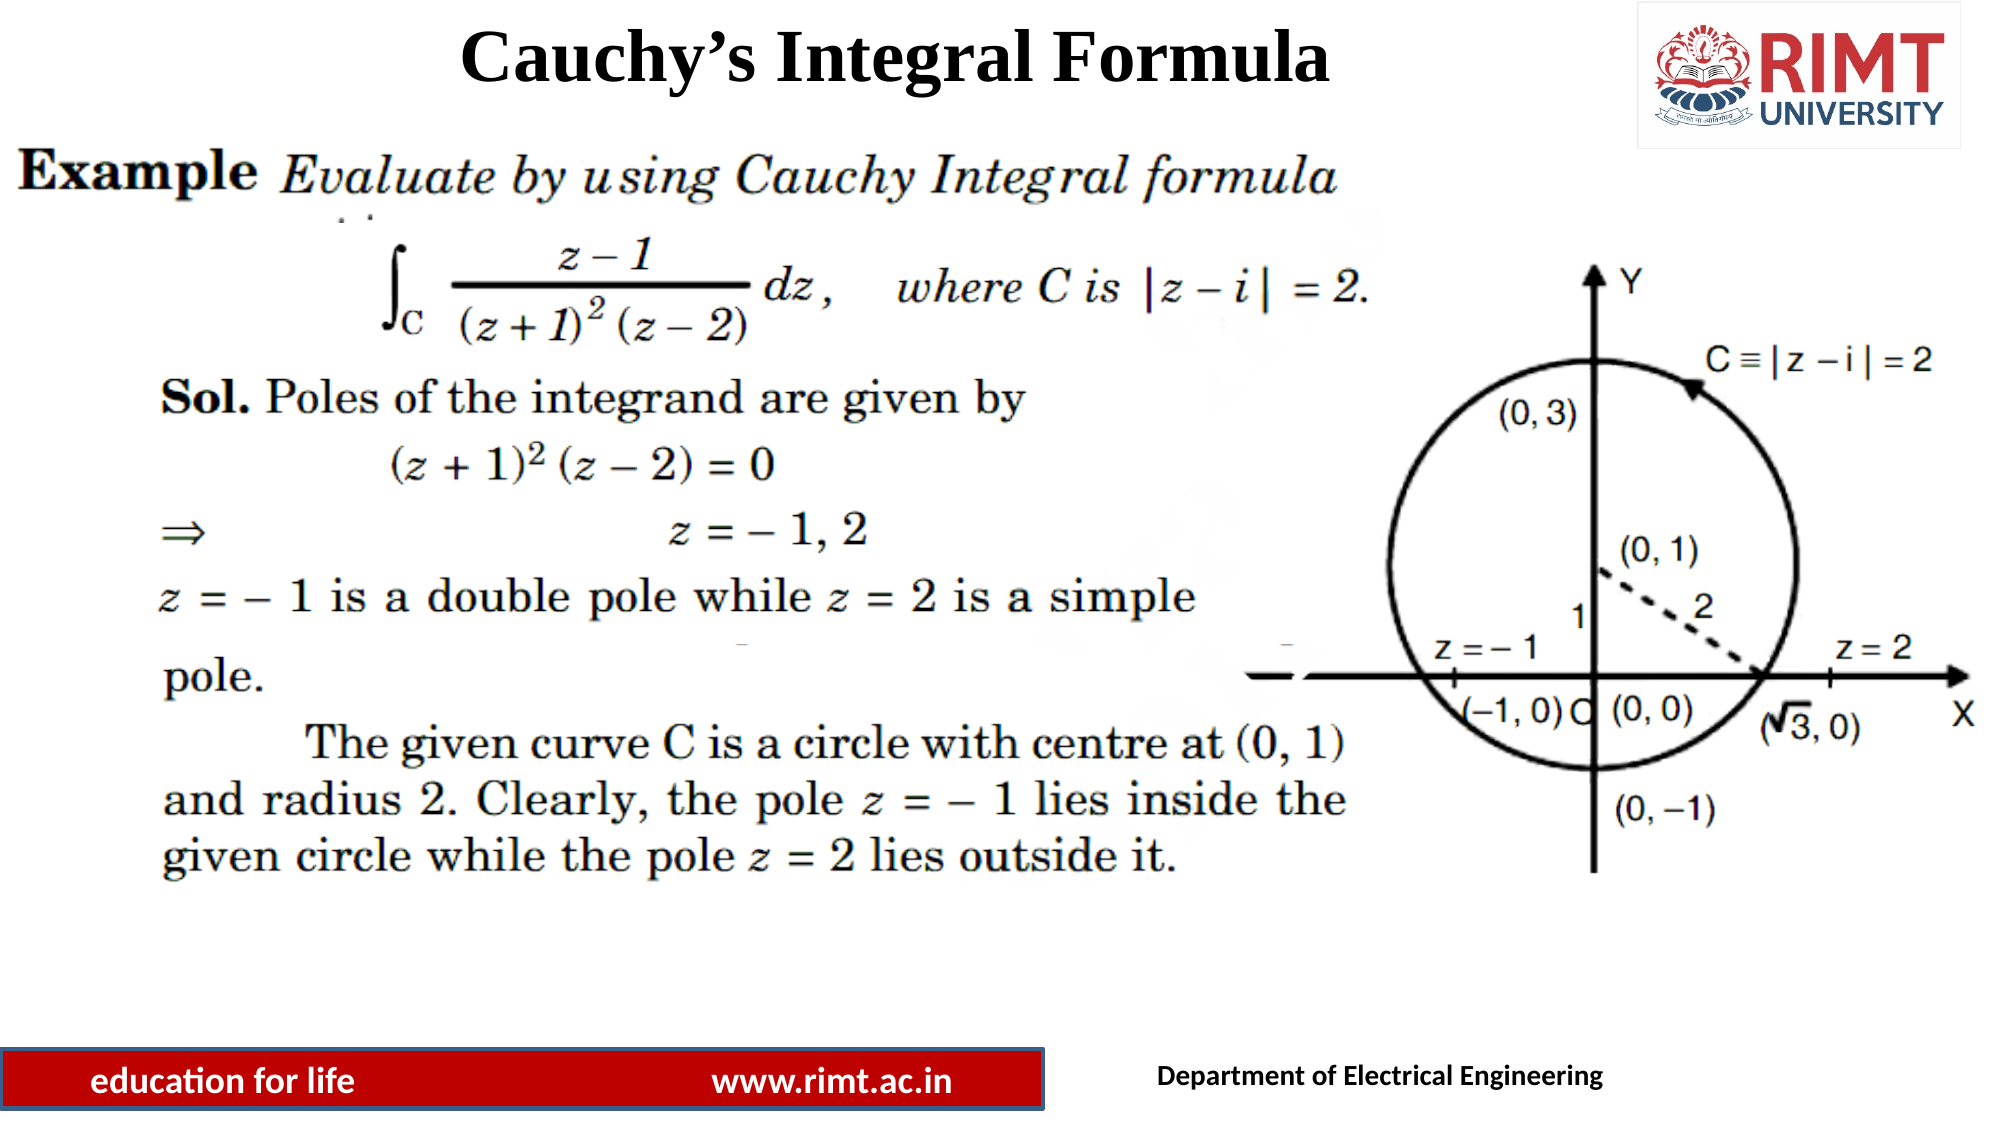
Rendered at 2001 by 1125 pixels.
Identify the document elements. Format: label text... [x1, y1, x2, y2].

picture [1637, 1, 1961, 149]
text_box Cauchy’s Integral Formula [444, 0, 1347, 105]
picture [0, 128, 262, 212]
picture [120, 128, 2000, 889]
text_box education for life www.rimt.ac.in [0, 1047, 1045, 1111]
text_box Department of Electrical Engineering [1042, 1044, 1718, 1104]
